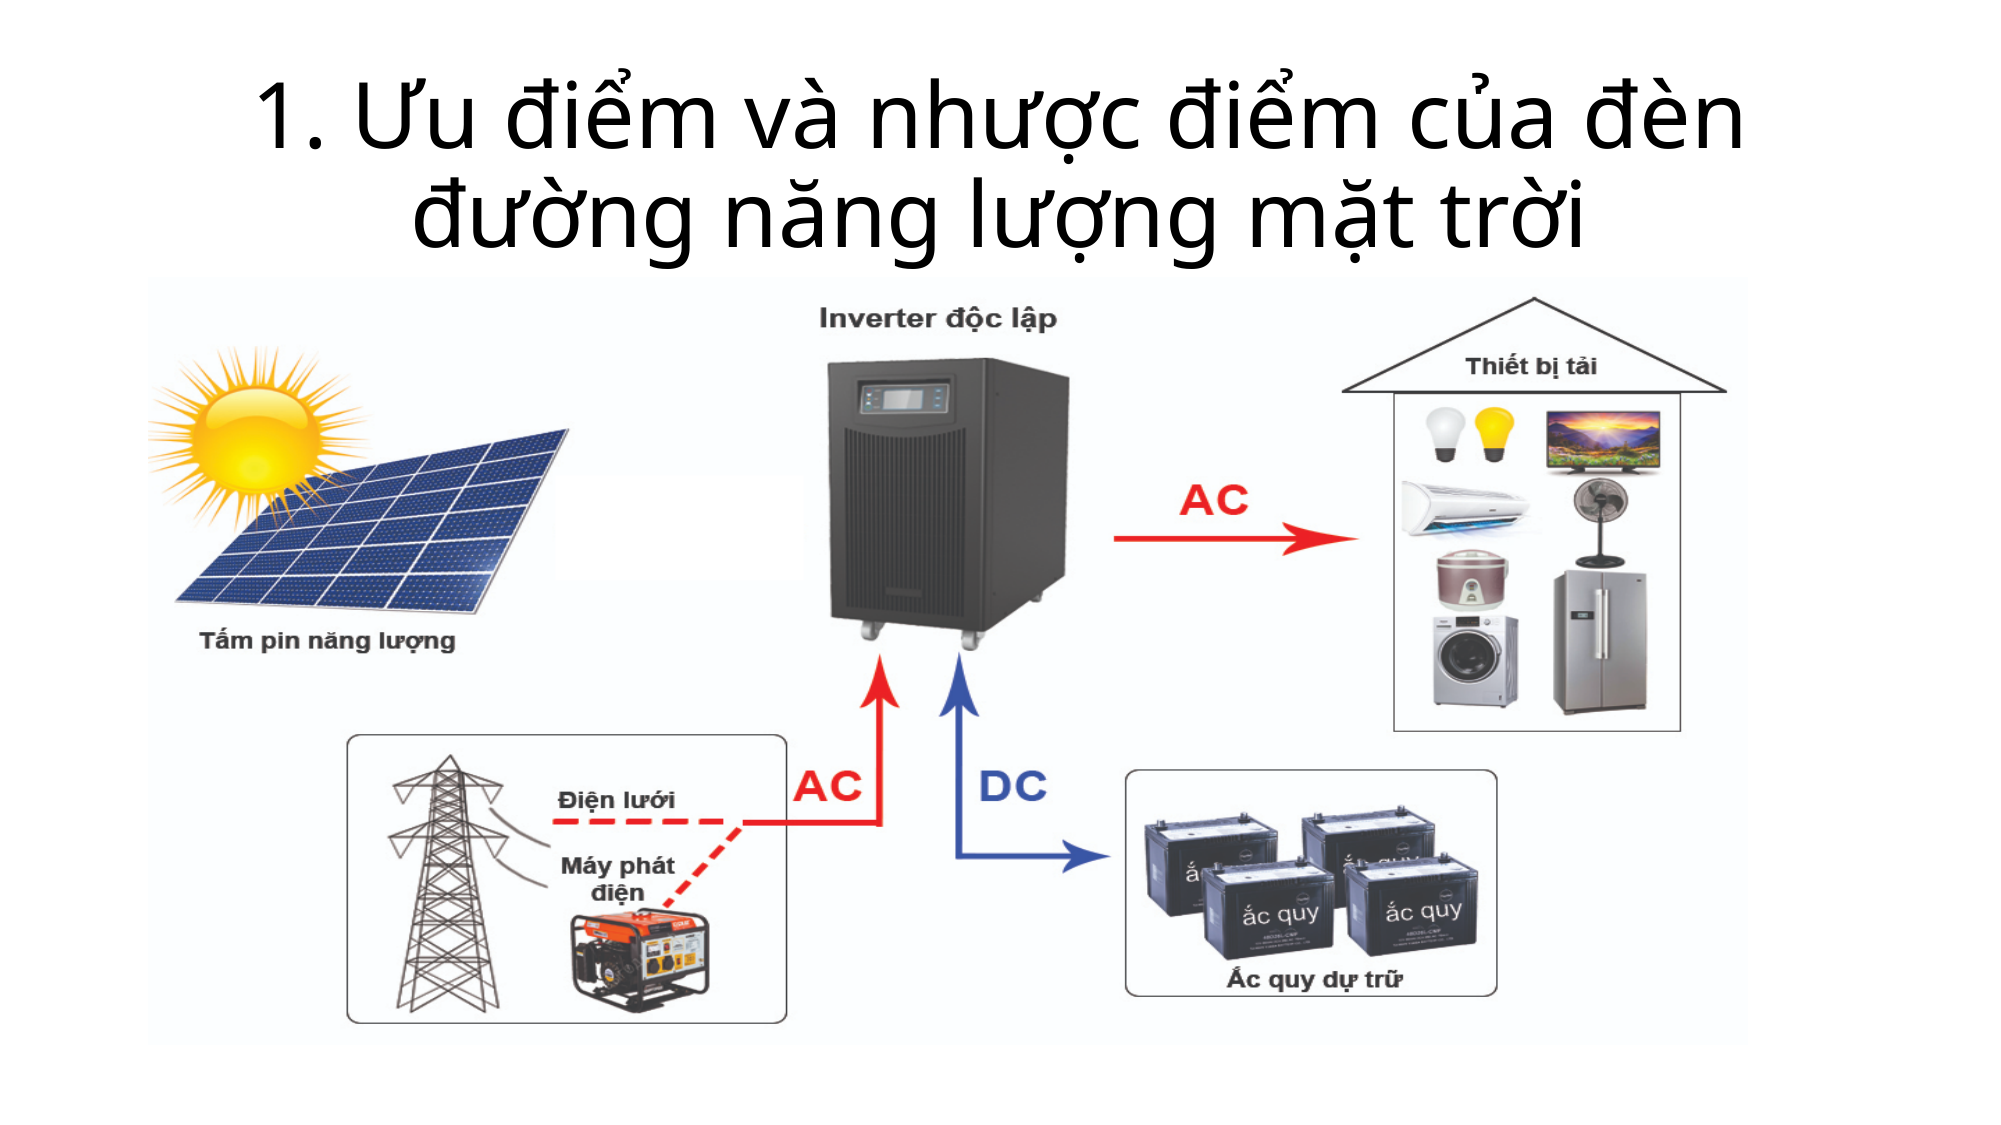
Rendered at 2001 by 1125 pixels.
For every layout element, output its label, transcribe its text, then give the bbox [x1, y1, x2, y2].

picture [148, 277, 1748, 1045]
title 1. Ưu điểm và nhược điểm của đèn đường năng lượng mặt trời [137, 59, 1863, 278]
